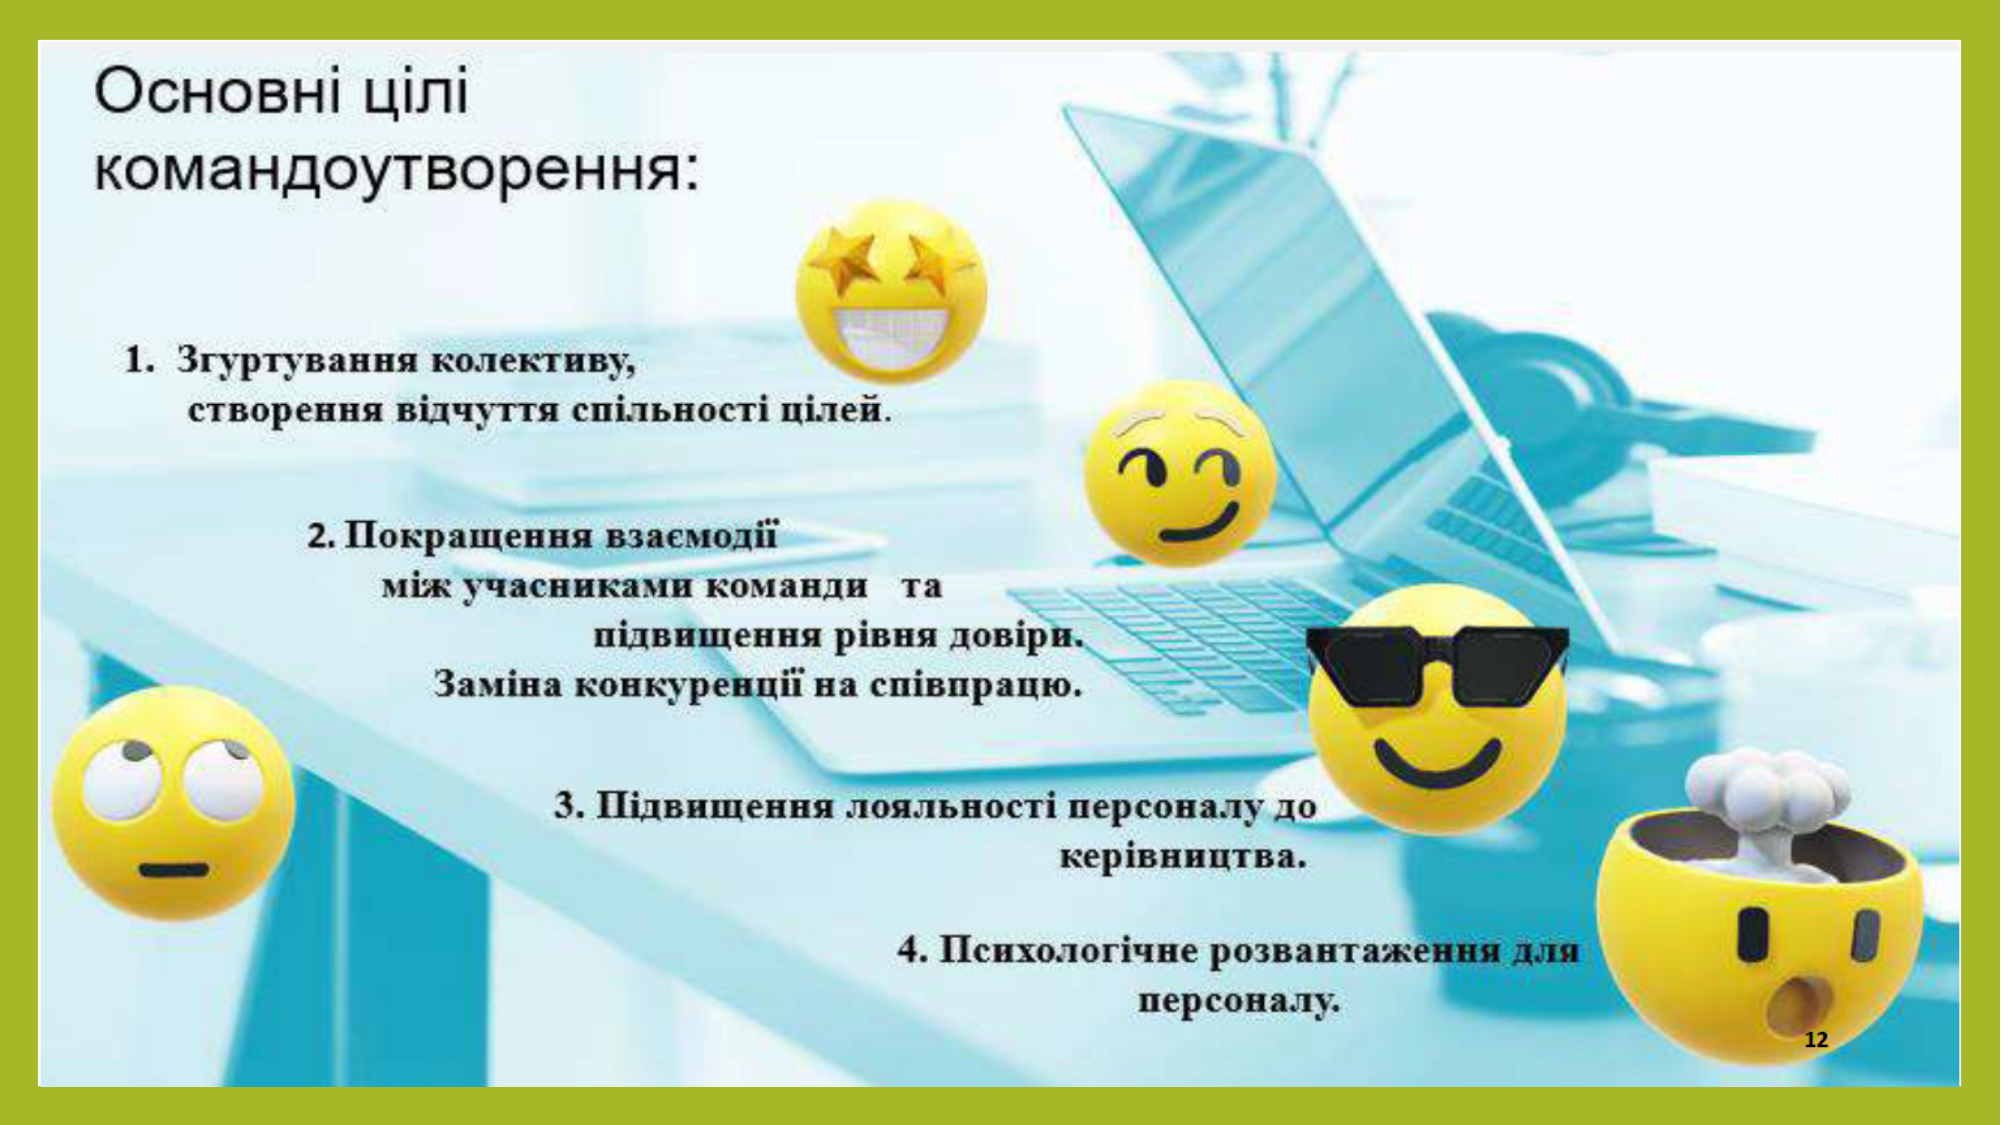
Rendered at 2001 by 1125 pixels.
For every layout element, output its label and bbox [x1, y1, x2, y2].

picture [40, 41, 1960, 1087]
